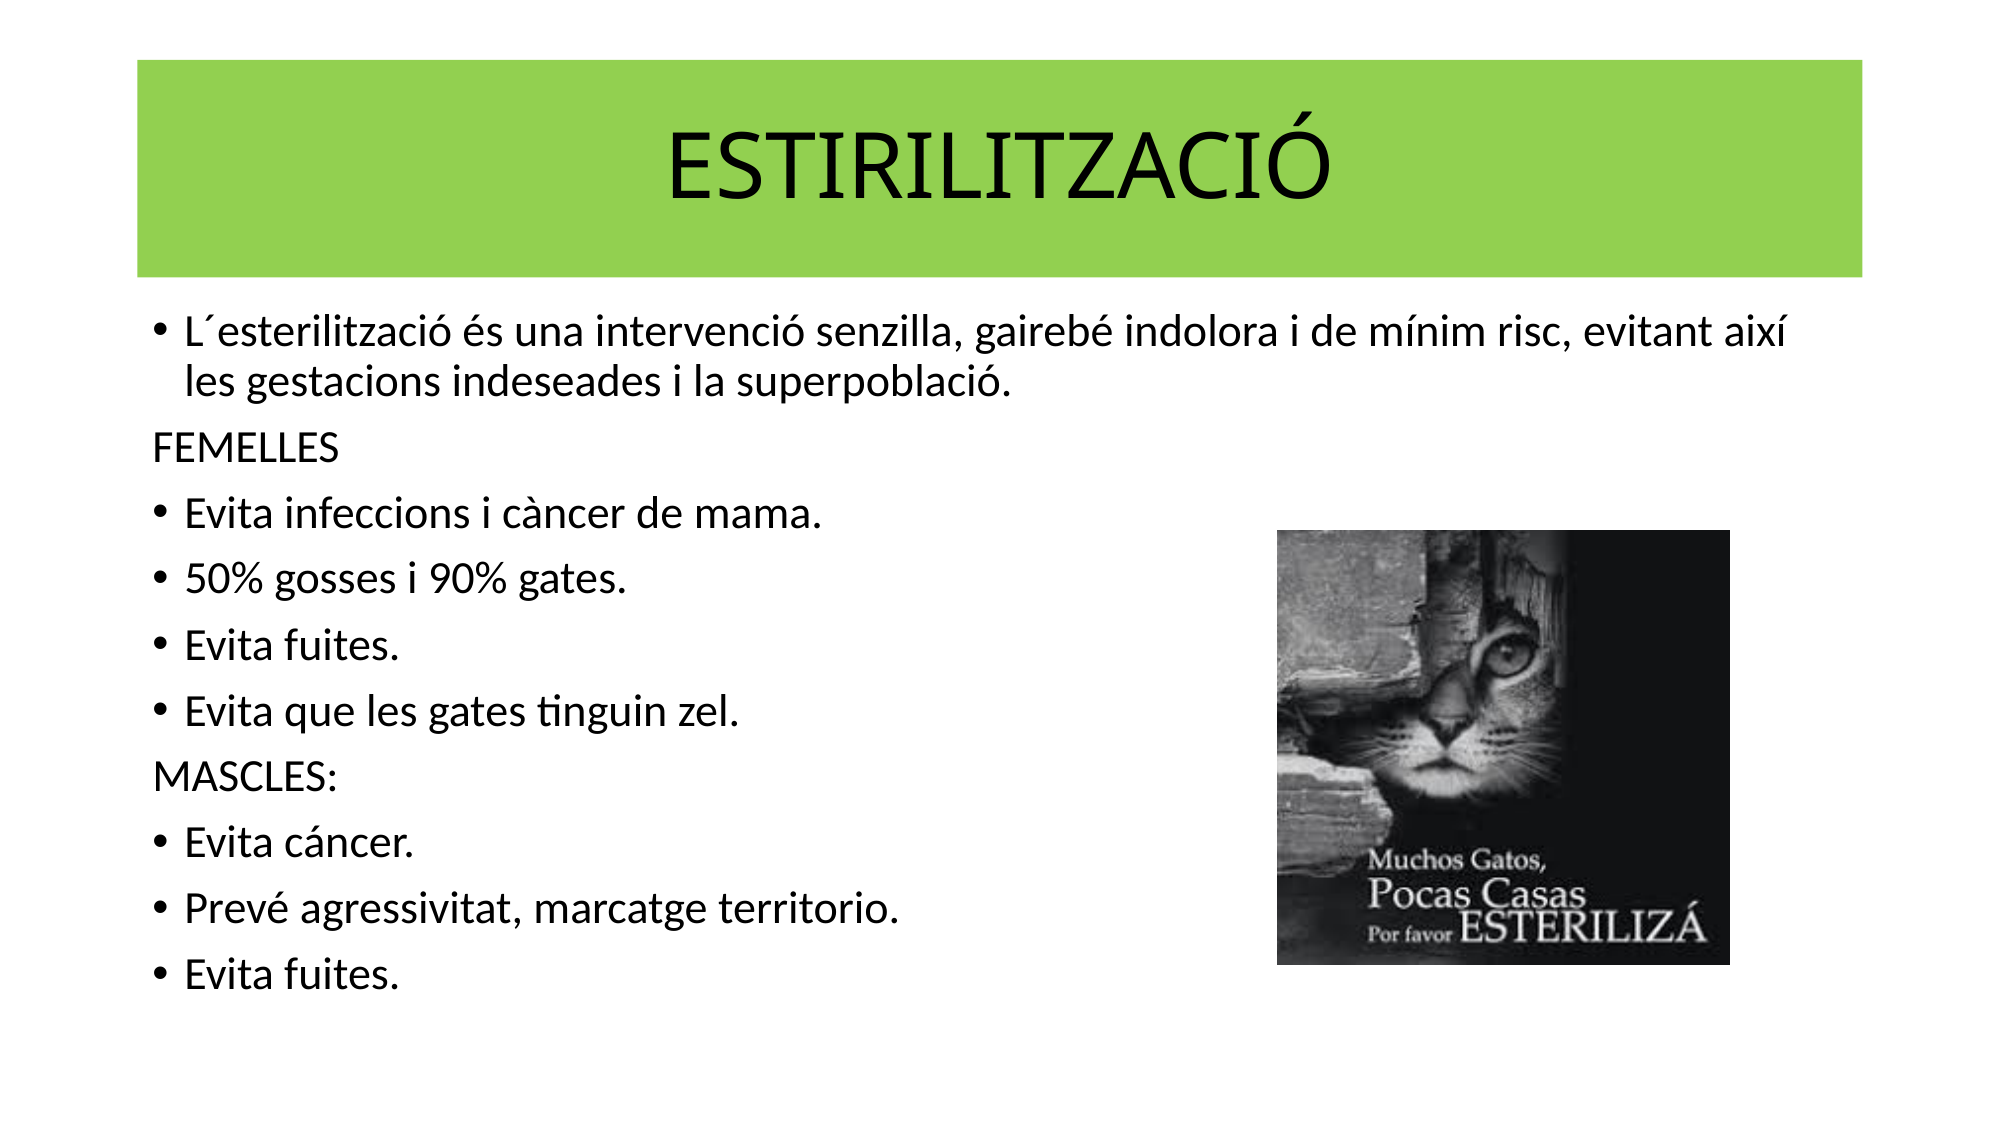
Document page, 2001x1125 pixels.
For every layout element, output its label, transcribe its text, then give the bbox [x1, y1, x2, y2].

list L´esterilització és una intervenció senzilla, gairebé indolora i de mínim risc, evitant així les gestacions indeseades i la superpoblació. FEMELLES Evita infeccions i càncer de mama. 50% gosses i 90% gates. Evita fuites. Evita que les gates tinguin zel. MASCLES: Evita cáncer. Prevé agressivitat, marcatge territorio. Evita fuites. [137, 299, 1863, 1014]
picture [1277, 530, 1730, 965]
title ESTIRILITZACIÓ [137, 59, 1863, 278]
